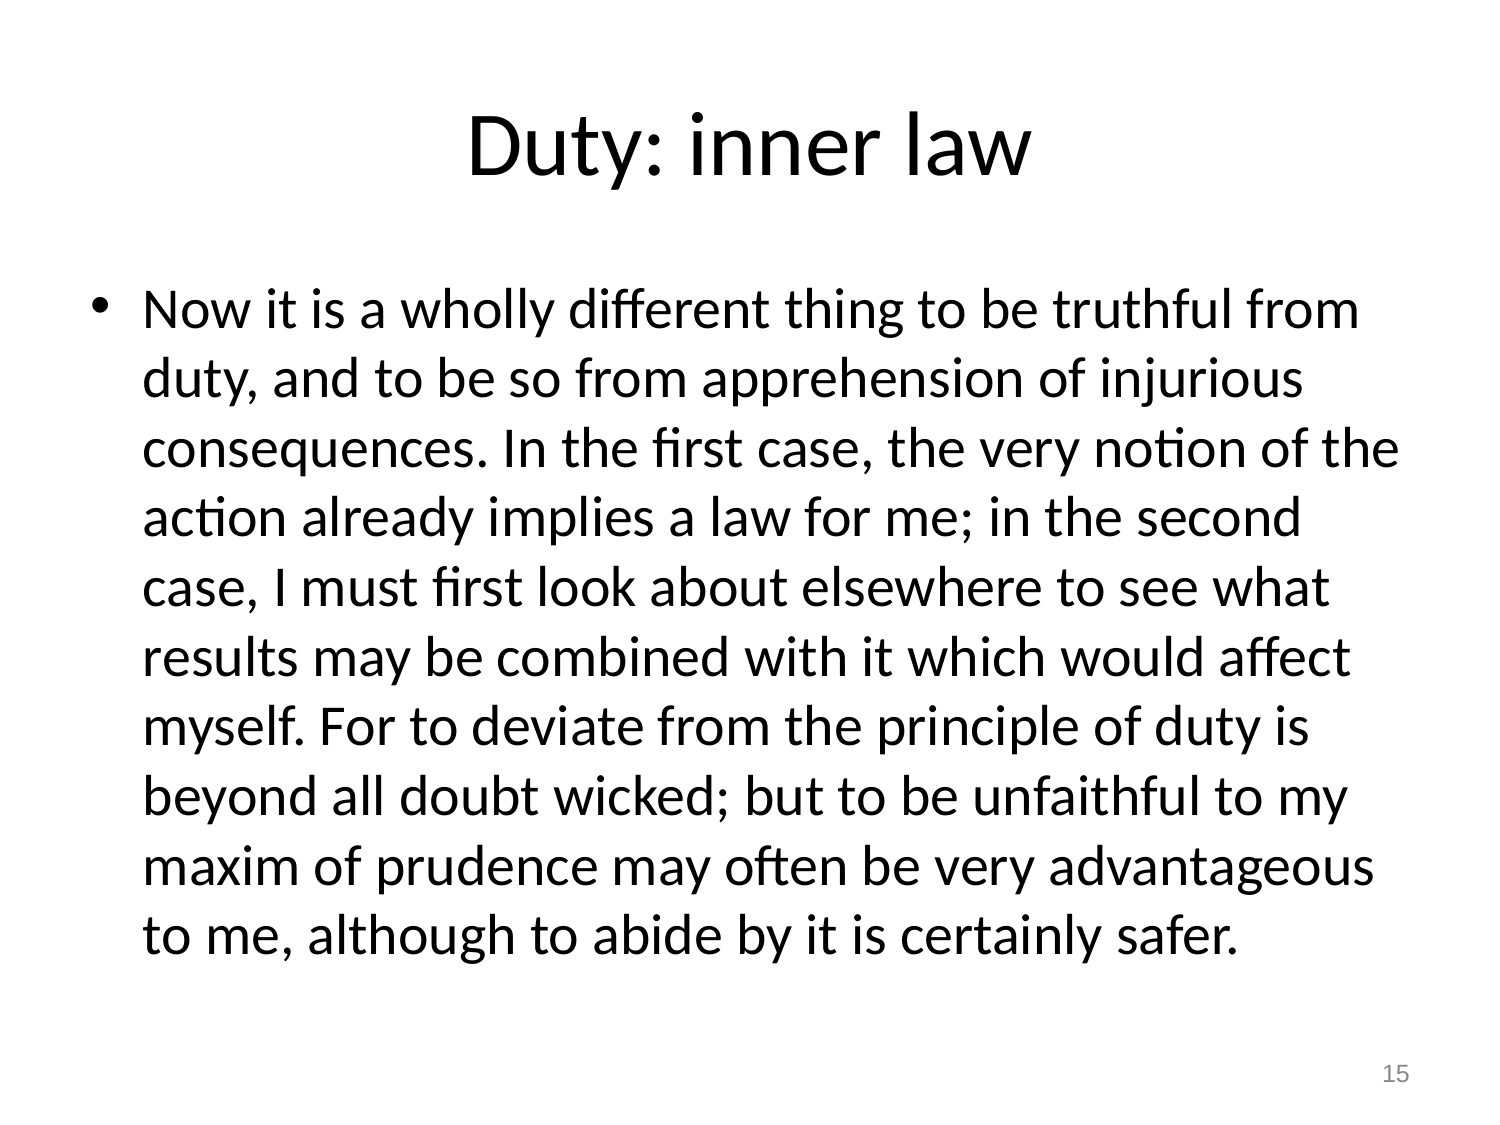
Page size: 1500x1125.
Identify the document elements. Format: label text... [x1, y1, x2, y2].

list Now it is a wholly different thing to be truthful from duty, and to be so from apprehension of injurious consequences. In the first case, the very notion of the action already implies a law for me; in the second case, I must first look about elsewhere to see what results may be combined with it which would affect myself. For to deviate from the principle of duty is beyond all doubt wicked; but to be unfaithful to my maxim of prudence may often be very advantageous to me, although to abide by it is certainly safer. [75, 262, 1425, 1005]
title Duty: inner law [75, 45, 1425, 233]
slide_number 15 [1074, 1042, 1425, 1103]
